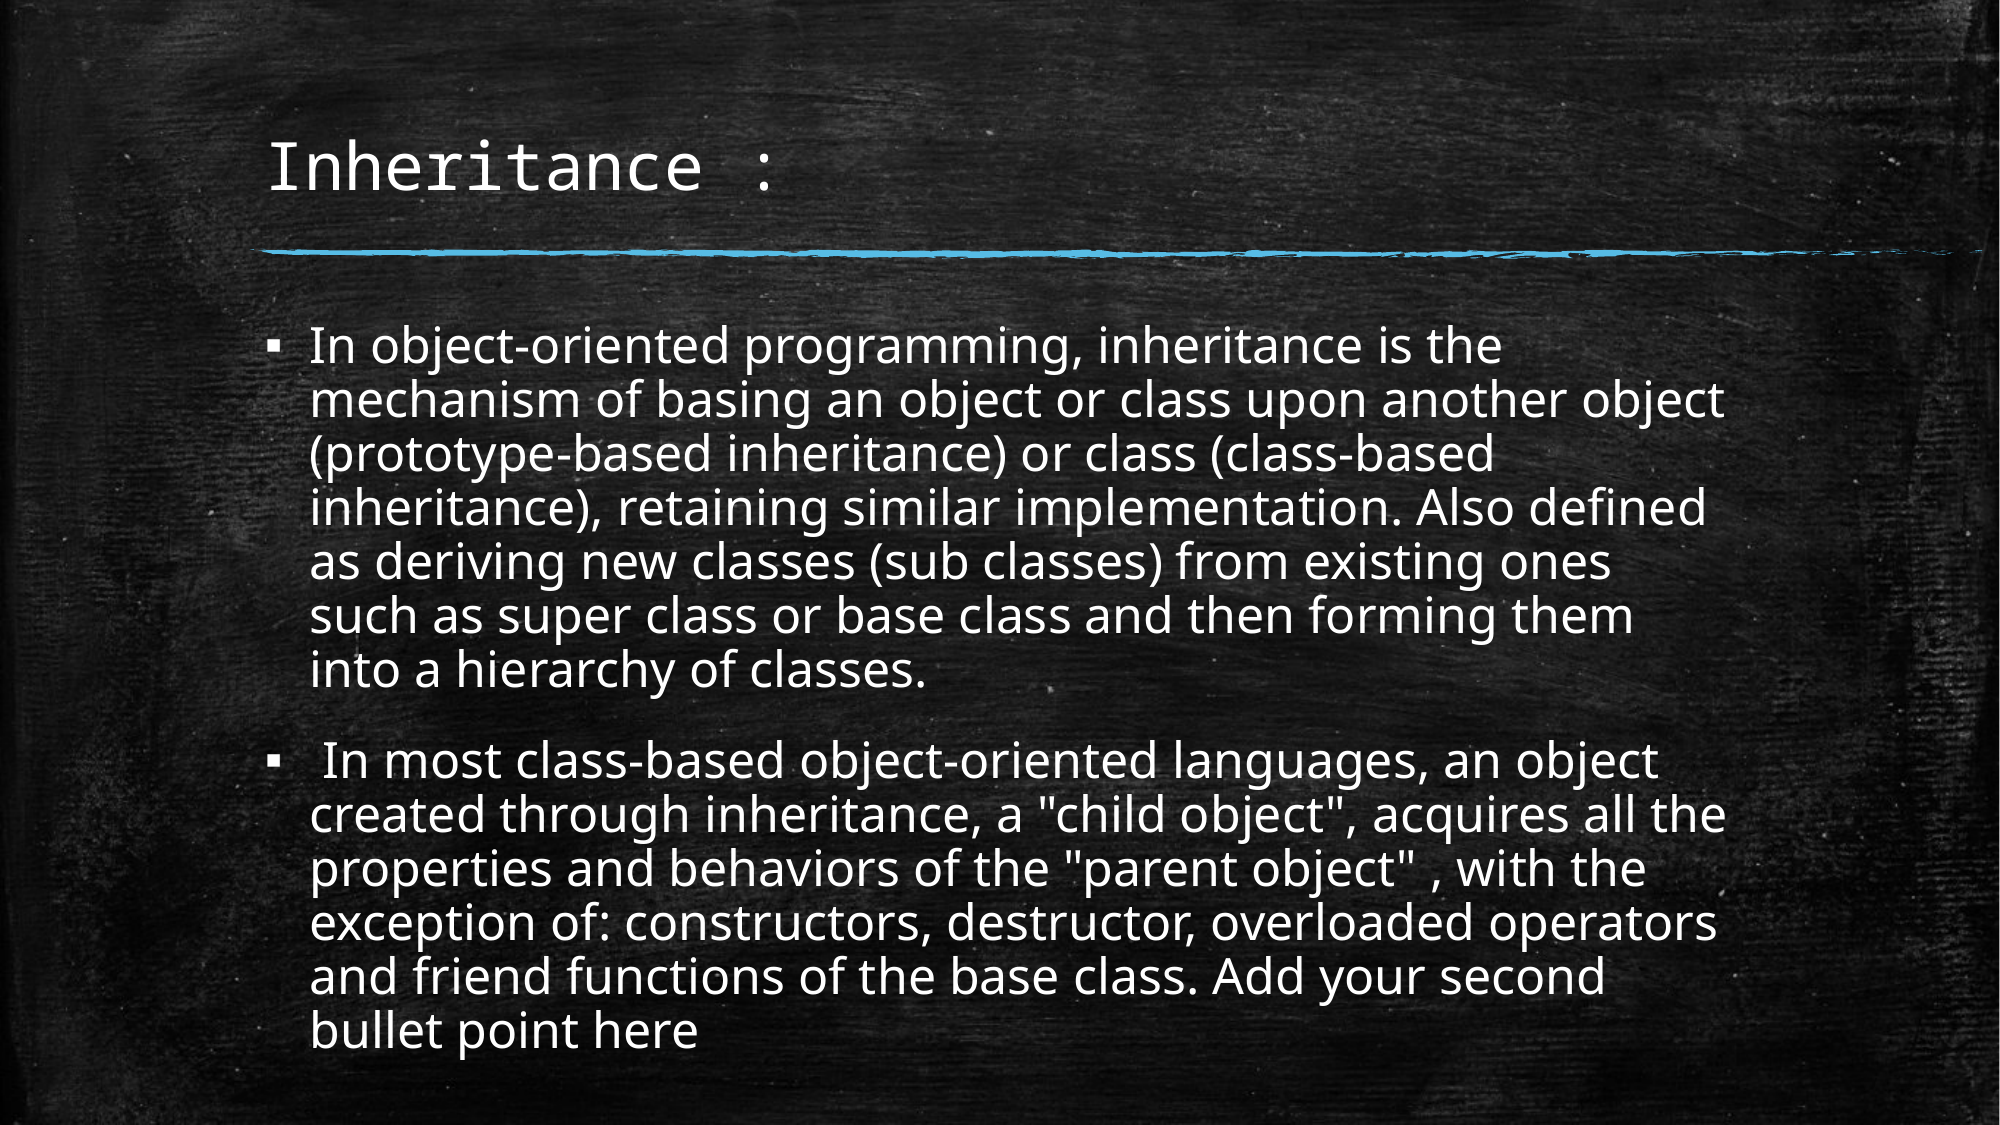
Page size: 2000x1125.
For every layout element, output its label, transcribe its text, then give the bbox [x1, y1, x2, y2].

title Inheritance : [249, 45, 1750, 213]
list In object-oriented programming, inheritance is the mechanism of basing an object or class upon another object (prototype-based inheritance) or class (class-based inheritance), retaining similar implementation. Also defined as deriving new classes (sub classes) from existing ones such as super class or base class and then forming them into a hierarchy of classes. In most class-based object-oriented languages, an object created through inheritance, a "child object", acquires all the properties and behaviors of the "parent object" , with the exception of: constructors, destructor, overloaded operators and friend functions of the base class. Add your second bullet point here [249, 312, 1750, 1013]
